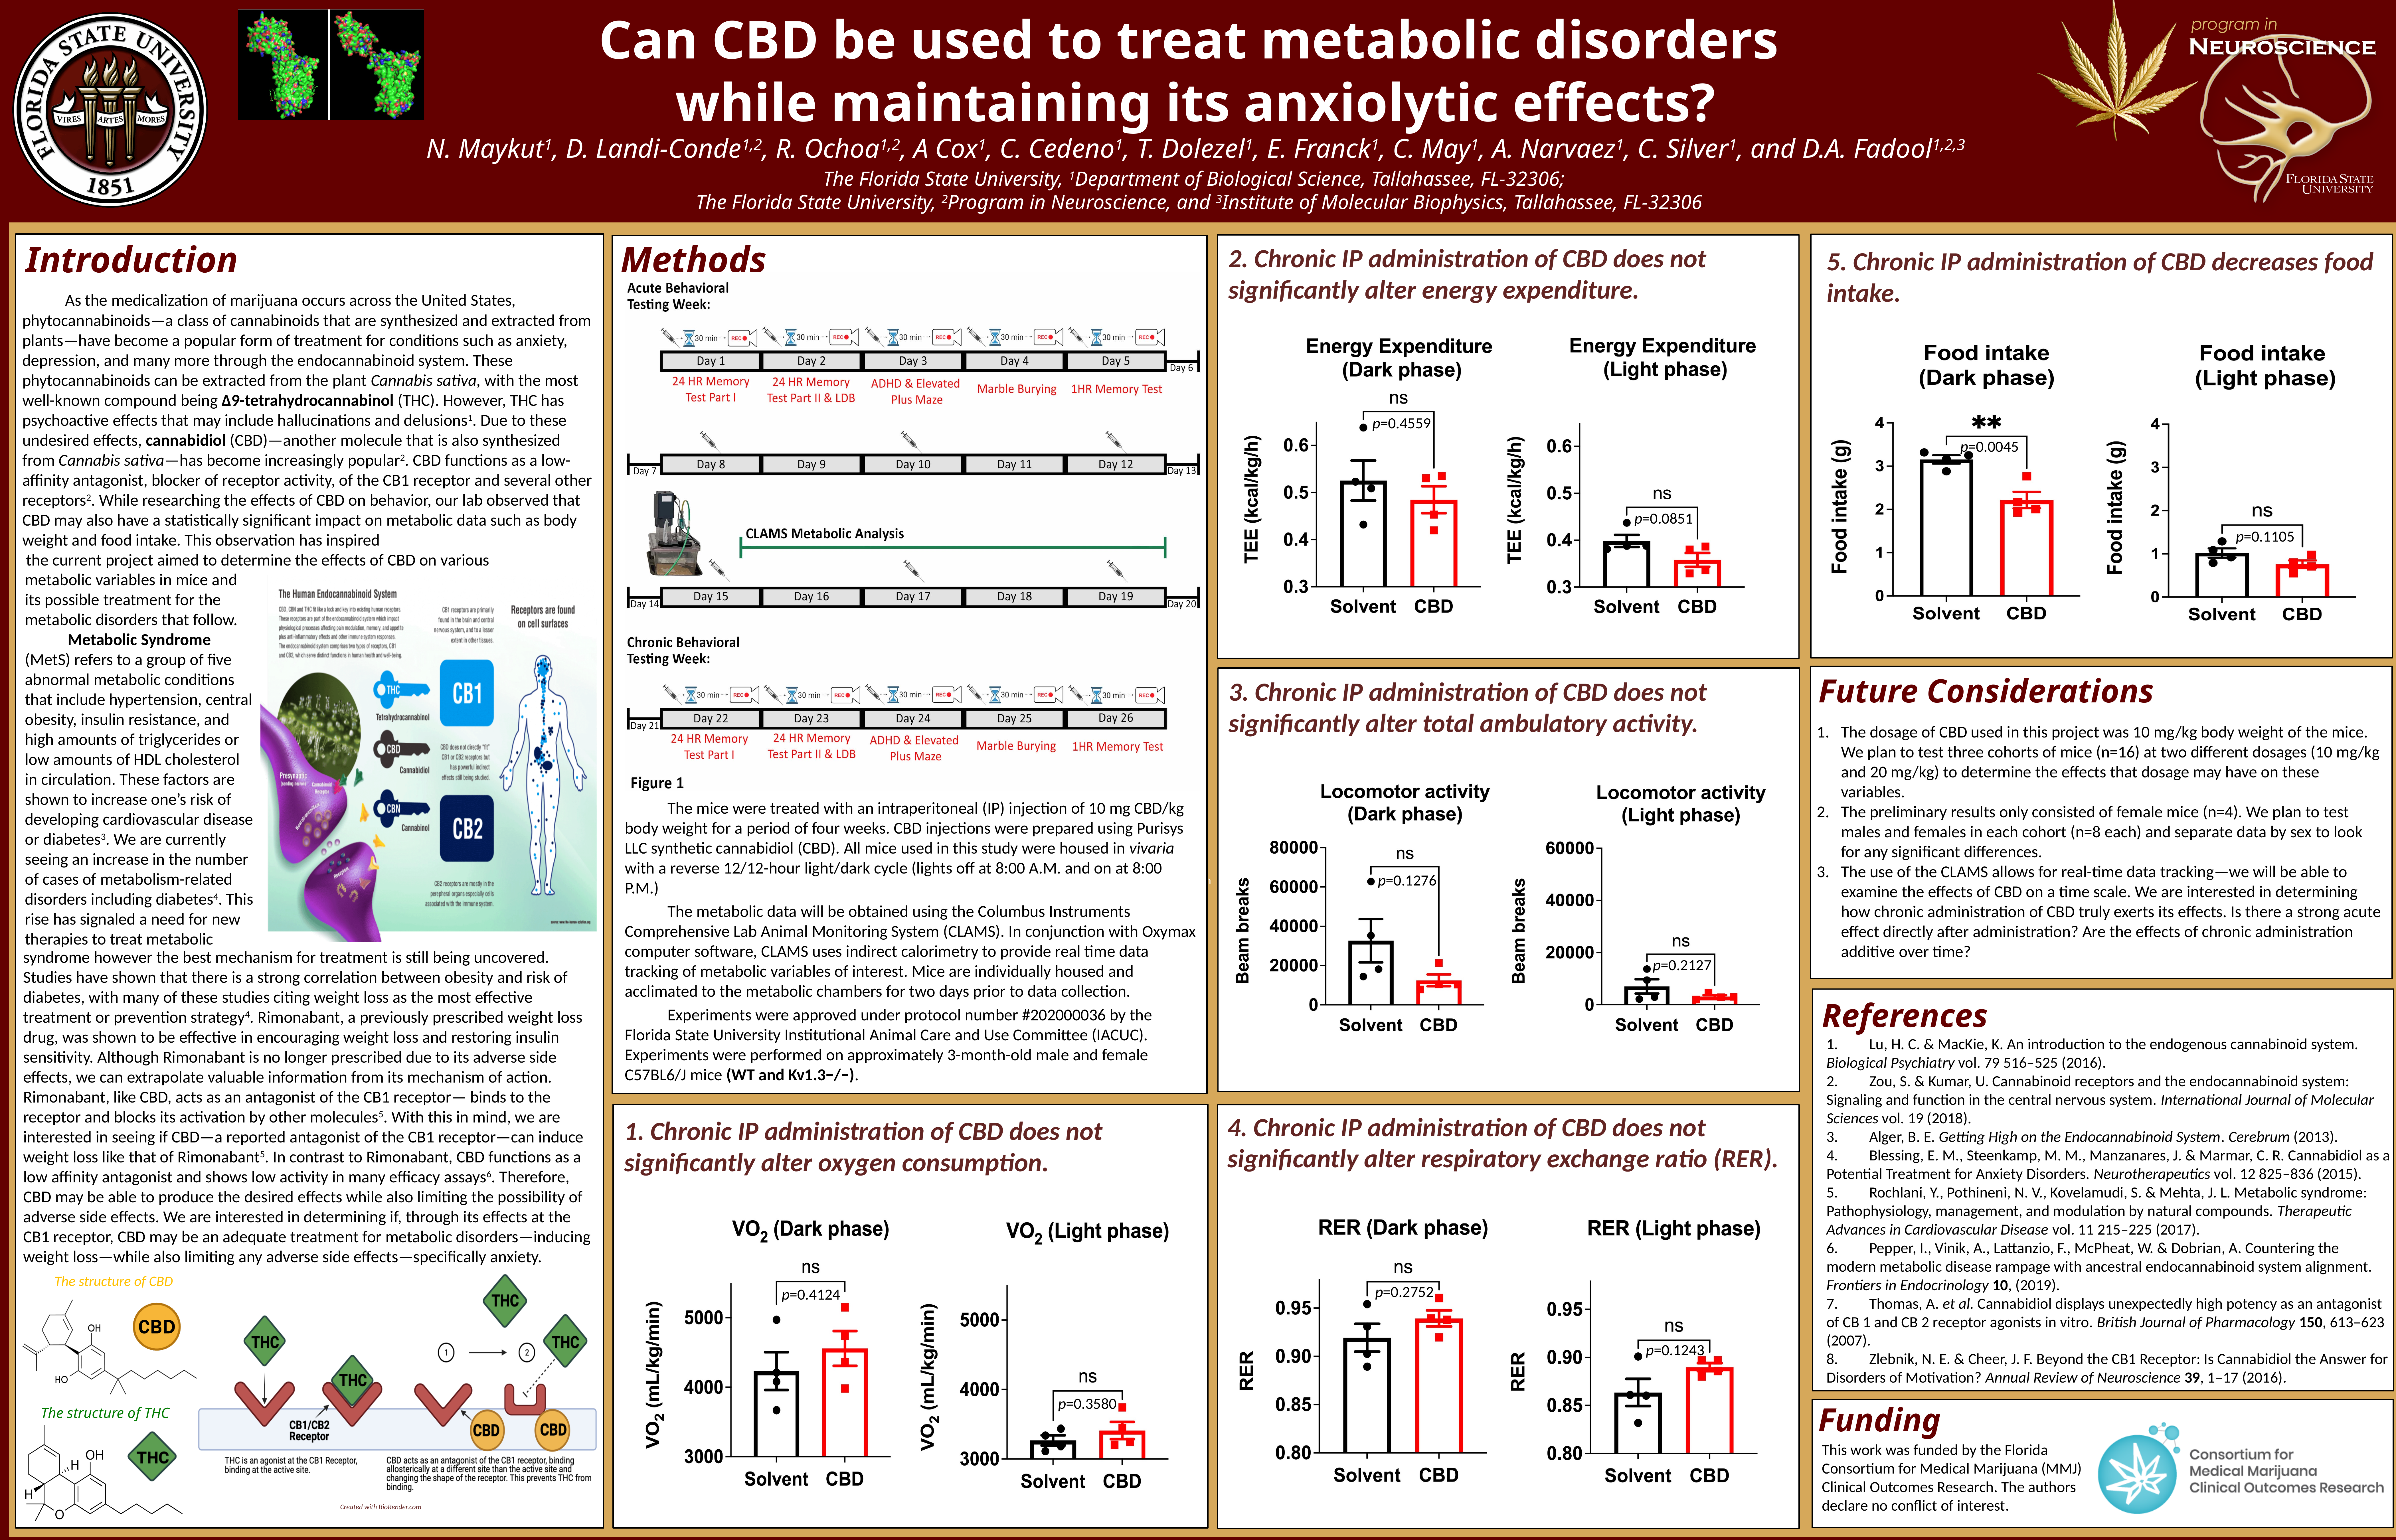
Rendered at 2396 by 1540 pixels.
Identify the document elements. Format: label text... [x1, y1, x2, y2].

text_box Introduction [21, 235, 603, 282]
picture [1506, 337, 1758, 615]
text_box 2. Chronic IP administration of CBD does not significantly alter energy expenditure. [1224, 239, 1799, 337]
text_box 3. Chronic IP administration of CBD does not significantly alter total ambulatory activity. [1224, 672, 1799, 740]
picture [1511, 783, 1767, 1032]
picture [2032, 0, 2396, 223]
text_box The mice were treated with an intraperitoneal (IP) injection of 10 mg CBD/kg body weight for a period of four weeks. CBD injections were prepared using Purisys LLC synthetic cannabidiol (CBD). All mice used in this study were housed in vivaria with a reverse 12/12-hour light/dark cycle (lights off at 8:00 A.M. and on at 8:00 P.M.) The metabolic data will be obtained using the Columbus Instruments Comprehensive Lab Animal Monitoring System (CLAMS). In conjunction with Oxymax computer software, CLAMS uses indirect calorimetry to provide real time data tracking of metabolic variables of interest. Mice are individually housed and acclimated to the metabolic chambers for two days prior to data collection. Experiments were approved under protocol number #202000036 by the Florida State University Institutional Animal Care and Use Committee (IACUC). Experiments were performed on approximately 3-month-old male and female C57BL6/J mice (WT and Kv1.3−/−). [620, 795, 1201, 1086]
text_box [1, 165, 239, 212]
picture [16, 1272, 600, 1494]
picture [25, 1423, 185, 1521]
text_box [1, 0, 7, 4]
text_box syndrome however the best mechanism for treatment is still being uncovered. Studies have shown that there is a strong correlation between obesity and risk of diabetes, with many of these studies citing weight loss as the most effective treatment or prevention strategy4. Rimonabant, a previously prescribed weight loss drug, was shown to be effective in encouraging weight loss and restoring insulin sensitivity. Although Rimonabant is no longer prescribed due to its adverse side effects, we can extrapolate valuable information from its mechanism of action. Rimonabant, like CBD, acts as an antagonist of the CB1 receptor— binds to the receptor and blocks its activation by other molecules5. With this in mind, we are interested in seeing if CBD—a reported antagonist of the CB1 receptor—can induce weight loss like that of Rimonabant5. In contrast to Rimonabant, CBD functions as a low affinity antagonist and shows low activity in many efficacy assays6. Therefore, CBD may be able to produce the desired effects while also limiting the possibility of adverse side effects. We are interested in determining if, through its effects at the CB1 receptor, CBD may be an adequate treatment for metabolic disorders—inducing weight loss—while also limiting any adverse side effects—specifically anxiety. [19, 944, 598, 1268]
text_box m [9, 222, 2396, 1537]
picture [625, 272, 1201, 791]
picture [2106, 344, 2357, 621]
picture [260, 575, 597, 942]
text_box [612, 235, 1207, 1093]
text_box [15, 234, 604, 1528]
picture [1239, 1218, 1489, 1483]
text_box [2160, 165, 2173, 212]
text_box [1810, 666, 2392, 978]
text_box Can CBD be used to treat metabolic disorders while maintaining its anxiolytic effects? N. Maykut1, D. Landi-Conde1,2, R. Ochoa1,2, A Cox1, C. Cedeno1, T. Dolezel1, E. Franck1, C. May1, A. Narvaez1, C. Silver1, and D.A. Fadool1,2,3 [1, 4, 14, 165]
text_box The Florida State University, 1Department of Biological Science, Tallahassee, FL-32306; The Florida State University, 2Program in Neuroscience, and 3Institute of Molecular Biophysics, Tallahassee, FL-32306 [239, 164, 2160, 215]
text_box The structure of CBD [50, 1270, 221, 1292]
text_box Future Considerations [1814, 668, 2396, 711]
picture [2093, 1417, 2387, 1519]
text_box As the medicalization of marijuana occurs across the United States, phytocannabinoids—a class of cannabinoids that are synthesized and extracted from plants—have become a popular form of treatment for conditions such as anxiety, depression, and many more through the endocannabinoid system. These phytocannabinoids can be extracted from the plant Cannabis sativa, with the most well-known compound being ∆9-tetrahydrocannabinol (THC). However, THC has psychoactive effects that may include hallucinations and delusions1. Due to these undesired effects, cannabidiol (CBD)—another molecule that is also synthesized from Cannabis sativa—has become increasingly popular2. CBD functions as a low-affinity antagonist, blocker of receptor activity, of the CB1 receptor and several other receptors2. While researching the effects of CBD on behavior, our lab observed that CBD may also have a statistically significant impact on metabolic data such as body weight and food intake. This observation has inspired the current project aimed to determine the effects of CBD on various [18, 286, 601, 588]
text_box 1. Lu, H. C. & MacKie, K. An introduction to the endogenous cannabinoid system. Biological Psychiatry vol. 79 516–525 (2016). 2. Zou, S. & Kumar, U. Cannabinoid receptors and the endocannabinoid system: Signaling and function in the central nervous system. International Journal of Molecular Sciences vol. 19 (2018). 3. Alger, B. E. Getting High on the Endocannabinoid System. Cerebrum (2013). 4. Blessing, E. M., Steenkamp, M. M., Manzanares, J. & Marmar, C. R. Cannabidiol as a Potential Treatment for Anxiety Disorders. Neurotherapeutics vol. 12 825–836 (2015). 5. Rochlani, Y., Pothineni, N. V., Kovelamudi, S. & Mehta, J. L. Metabolic syndrome: Pathophysiology, management, and modulation by natural compounds. Therapeutic Advances in Cardiovascular Disease vol. 11 215–225 (2017). 6. Pepper, I., Vinik, A., Lattanzio, F., McPheat, W. & Dobrian, A. Countering the modern metabolic disease rampage with ancestral endocannabinoid system alignment. Frontiers in Endocrinology 10, (2019). 7. Thomas, A. et al. Cannabidiol displays unexpectedly high potency as an antagonist of CB 1 and CB 2 receptor agonists in vitro. British Journal of Pharmacology 150, 613–623 (2007). 8. Zlebnik, N. E. & Cheer, J. F. Beyond the CB1 Receptor: Is Cannabidiol the Answer for Disorders of Motivation? Annual Review of Neuroscience 39, 1–17 (2016). [1822, 1391, 2396, 1407]
picture [1510, 1218, 1760, 1483]
text_box 4. Chronic IP administration of CBD does not significantly alter respiratory exchange ratio (RER). [1223, 1108, 1798, 1175]
picture [1235, 783, 1491, 1032]
text_box Funding [1814, 1397, 2396, 1440]
text_box [1217, 1105, 1799, 1528]
text_box The structure of THC [14, 1401, 197, 1423]
text_box [1812, 1399, 2393, 1528]
text_box 5. Chronic IP administration of CBD decreases food intake. [1822, 242, 2396, 309]
picture [645, 1218, 895, 1487]
picture [238, 9, 424, 120]
text_box metabolic variables in mice and its possible treatment for the metabolic disorders that follow. Metabolic Syndrome (MetS) refers to a group of five abnormal metabolic conditions that include hypertension, central obesity, insulin resistance, and high amounts of triglycerides or low amounts of HDL cholesterol in circulation. These factors are shown to increase one’s risk of developing cardiovascular disease or diabetes3. We are currently seeing an increase in the number of cases of metabolism-related disorders including diabetes4. This rise has signaled a need for new therapies to treat metabolic [21, 567, 259, 944]
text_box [1812, 989, 2396, 1391]
text_box [1811, 234, 2393, 658]
text_box [7, 0, 22, 8]
text_box This work was funded by the Florida Consortium for Medical Marijuana (MMJ) Clinical Outcomes Research. The authors declare no conflict of interest. [1818, 1437, 2093, 1516]
text_box [22, 0, 2032, 4]
text_box Created with BioRender.com [336, 1500, 433, 1513]
text_box [1218, 668, 1800, 1092]
picture [1242, 337, 1494, 614]
text_box Methods [616, 235, 1201, 282]
text_box [613, 1104, 1208, 1528]
text_box [1217, 235, 1799, 658]
text_box [14, 0, 29, 12]
text_box The dosage of CBD used in this project was 10 mg/kg body weight of the mice. We plan to test three cohorts of mice (n=16) at two different dosages (10 mg/kg and 20 mg/kg) to determine the effects that dosage may have on these variables. The preliminary results only consisted of female mice (n=4). We plan to test males and females in each cohort (n=8 each) and separate data by sex to look for any significant differences. The use of the CLAMS allows for real-time data tracking—we will be able to examine the effects of CBD on a time scale. We are interested in determining how chronic administration of CBD truly exerts its effects. Is there a strong acute effect directly after administration? Are the effects of chronic administration additive over time? [1813, 719, 2387, 989]
picture [919, 1221, 1169, 1490]
text_box Can CBD be used to treat metabolic disorders while maintaining its anxiolytic effects? N. Maykut1, D. Landi-Conde1,2, R. Ochoa1,2, A Cox1, C. Cedeno1, T. Dolezel1, E. Franck1, C. May1, A. Narvaez1, C. Silver1, and D.A. Fadool1,2,3 [29, 4, 2173, 165]
text_box 1. Chronic IP administration of CBD does not significantly alter oxygen consumption. [620, 1112, 1196, 1179]
picture [1830, 344, 2082, 621]
picture [12, 12, 208, 208]
